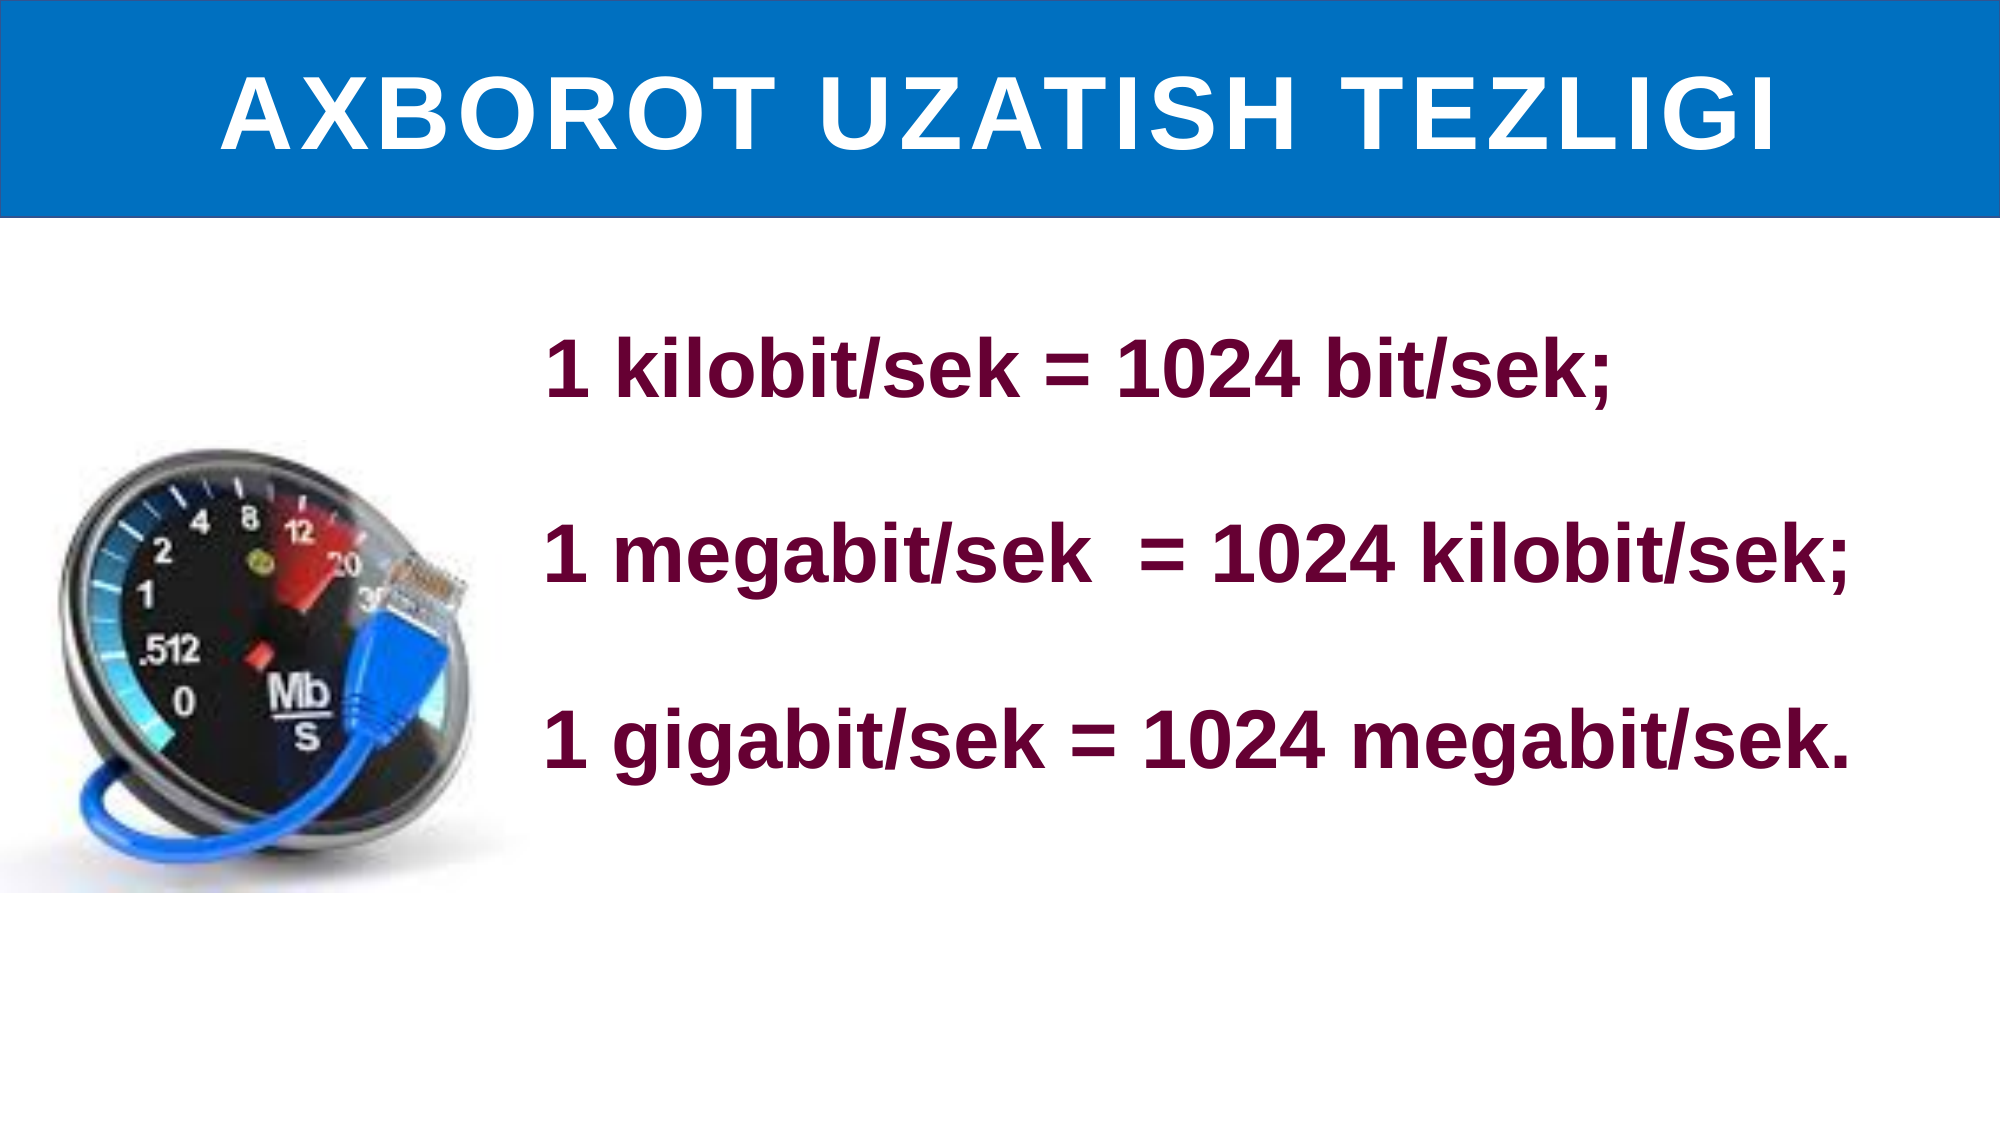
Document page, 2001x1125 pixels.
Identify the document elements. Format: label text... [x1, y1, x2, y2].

text_box 1 kilobit/sek = 1024 bit/sek; [529, 306, 1631, 422]
text_box 1 gigabit/sek = 1024 megabit/sek. [530, 686, 2000, 784]
picture [0, 440, 530, 894]
text_box 1 megabit/sek = 1024 kilobit/sek; [530, 500, 2000, 597]
text_box [0, 0, 2000, 218]
text_box AXBOROT UZATISH TEZLIGI [77, 45, 1921, 171]
